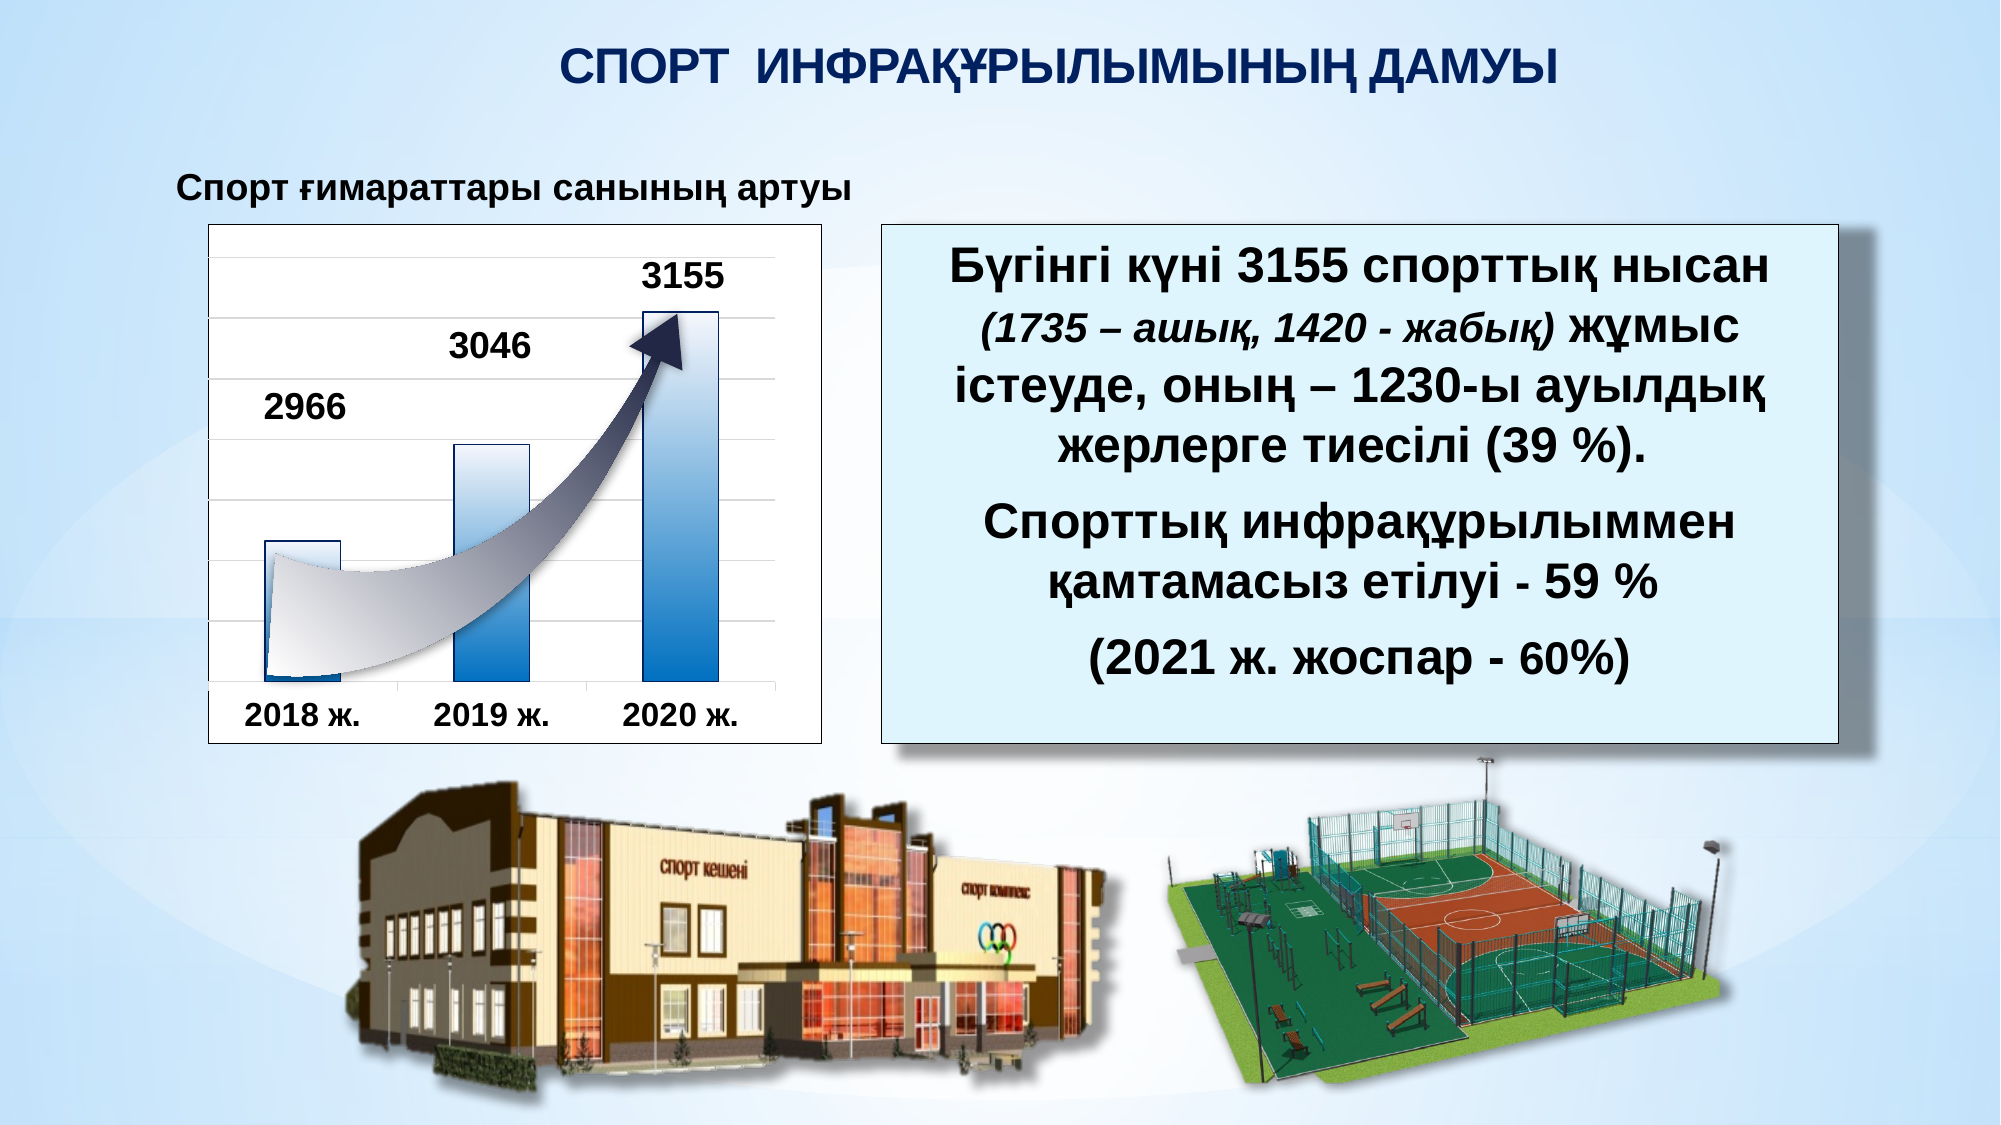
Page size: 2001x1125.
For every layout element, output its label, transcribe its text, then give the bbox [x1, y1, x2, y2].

chart [207, 224, 822, 744]
title СПОРТ ИНФРАҚҰРЫЛЫМЫНЫҢ ДАМУЫ [303, 0, 1816, 158]
list Бүгінгі күні 3155 спорттық нысан (1735 – ашық, 1420 - жабық) жұмыс істеуде, оның – 1230-ы ауылдық жерлерге тиесілі (39 %). Спорттық инфрақұрылыммен қамтамасыз етілуі - 59 % (2021 ж. жоспар - 60%) [881, 224, 1839, 744]
picture [247, 467, 1720, 1125]
text_box Спорт ғимараттары санының артуы [160, 155, 868, 215]
